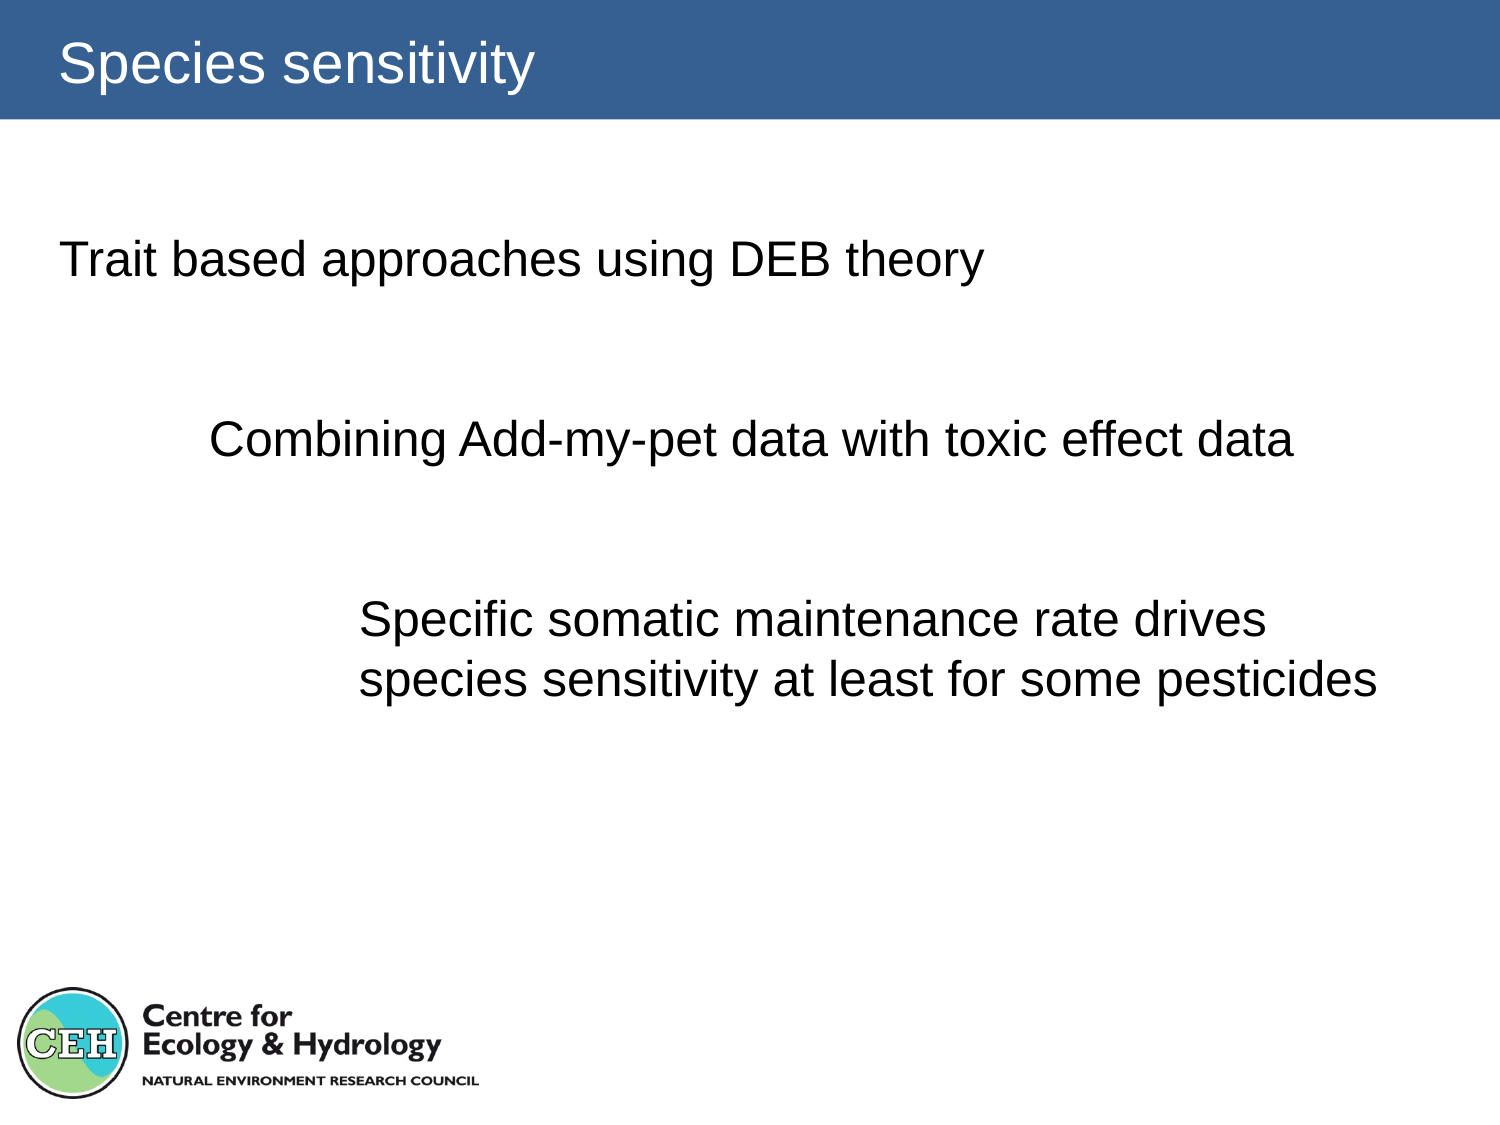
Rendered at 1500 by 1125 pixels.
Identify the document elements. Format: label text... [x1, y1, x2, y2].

list Trait based approaches using DEB theory Combining Add-my-pet data with toxic effect data Specific somatic maintenance rate drives species sensitivity at least for some pesticides [0, 119, 1500, 1125]
picture [17, 987, 479, 1099]
list Species sensitivity [0, 0, 1500, 119]
